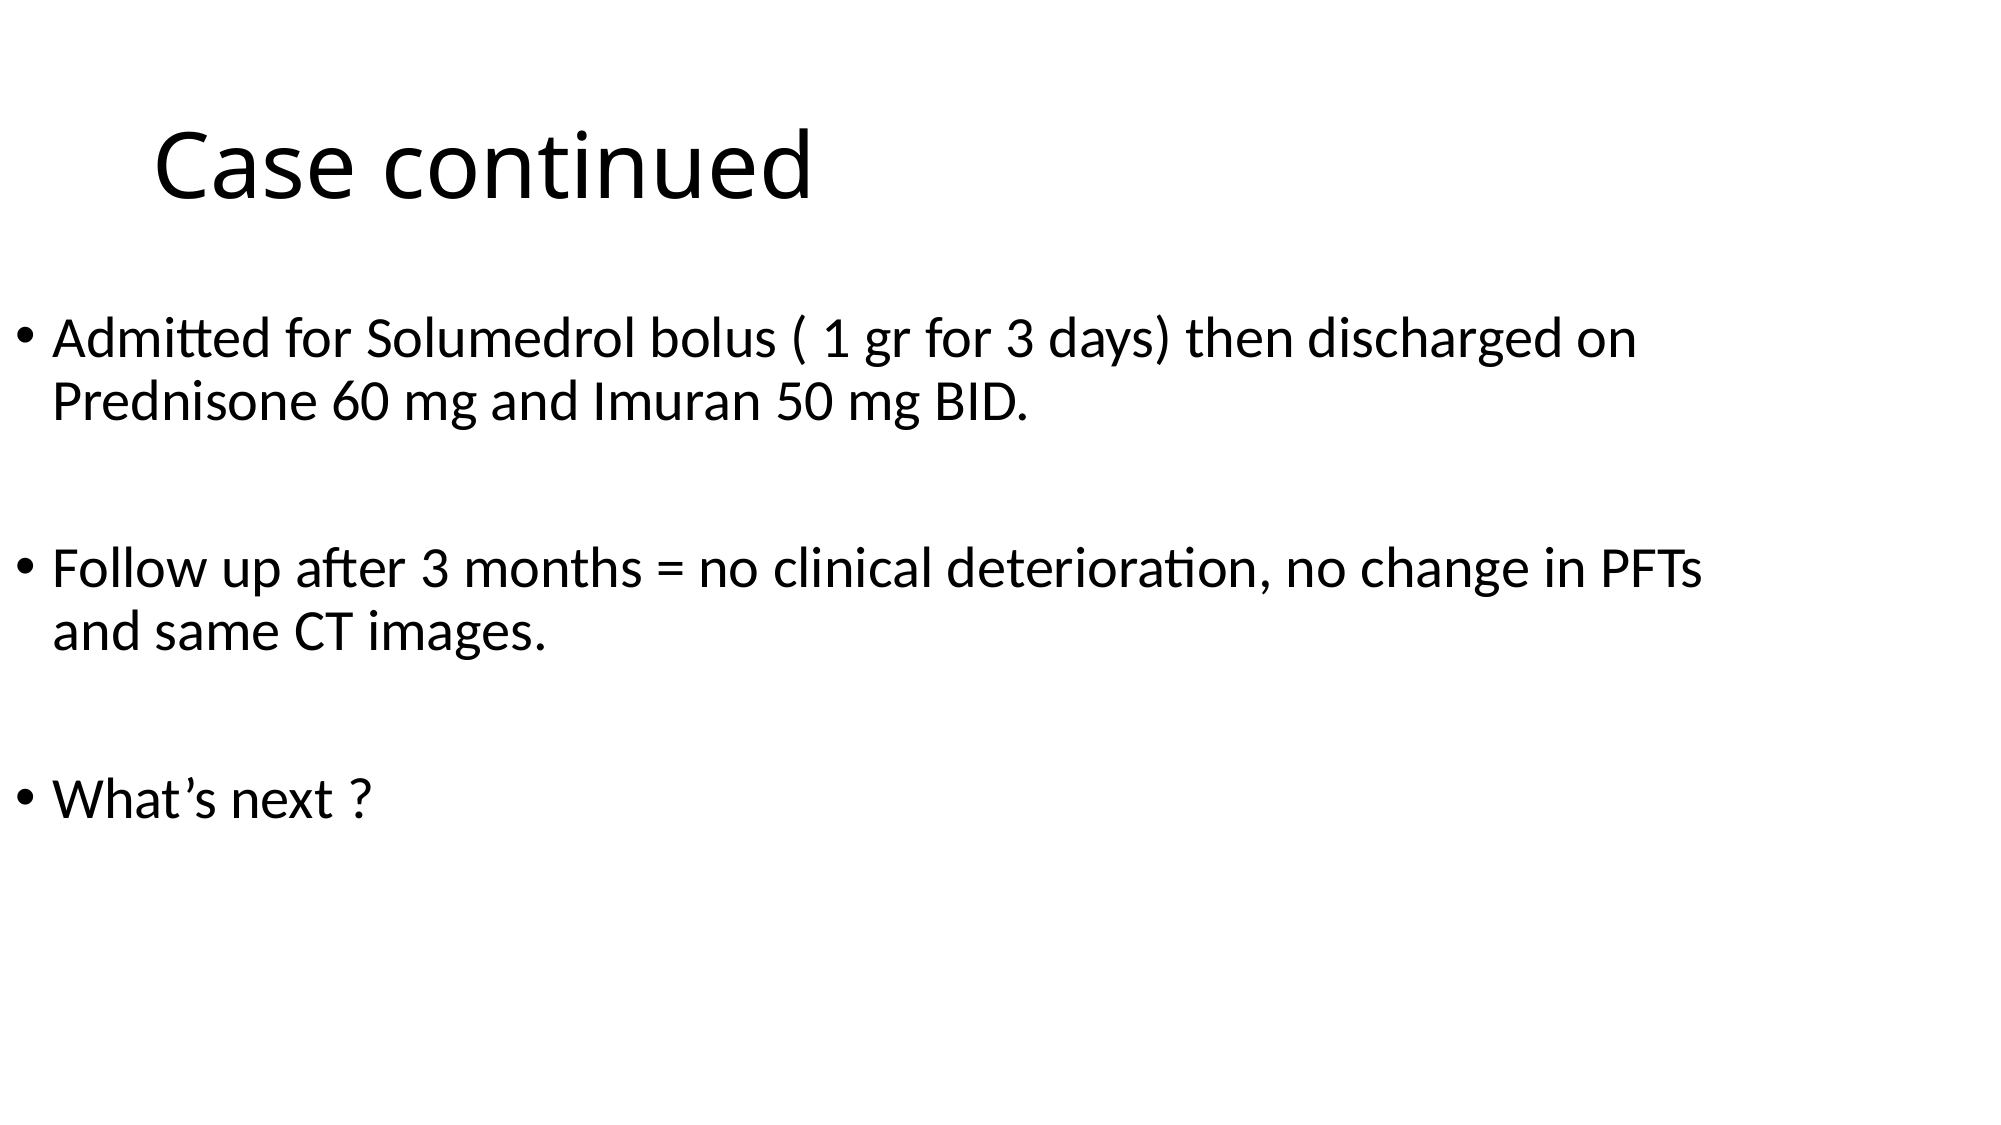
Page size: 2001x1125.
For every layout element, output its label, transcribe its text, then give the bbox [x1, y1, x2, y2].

list Admitted for Solumedrol bolus ( 1 gr for 3 days) then discharged on Prednisone 60 mg and Imuran 50 mg BID. Follow up after 3 months = no clinical deterioration, no change in PFTs and same CT images. What’s next ? [0, 299, 1725, 1014]
title Case continued [137, 59, 1863, 278]
